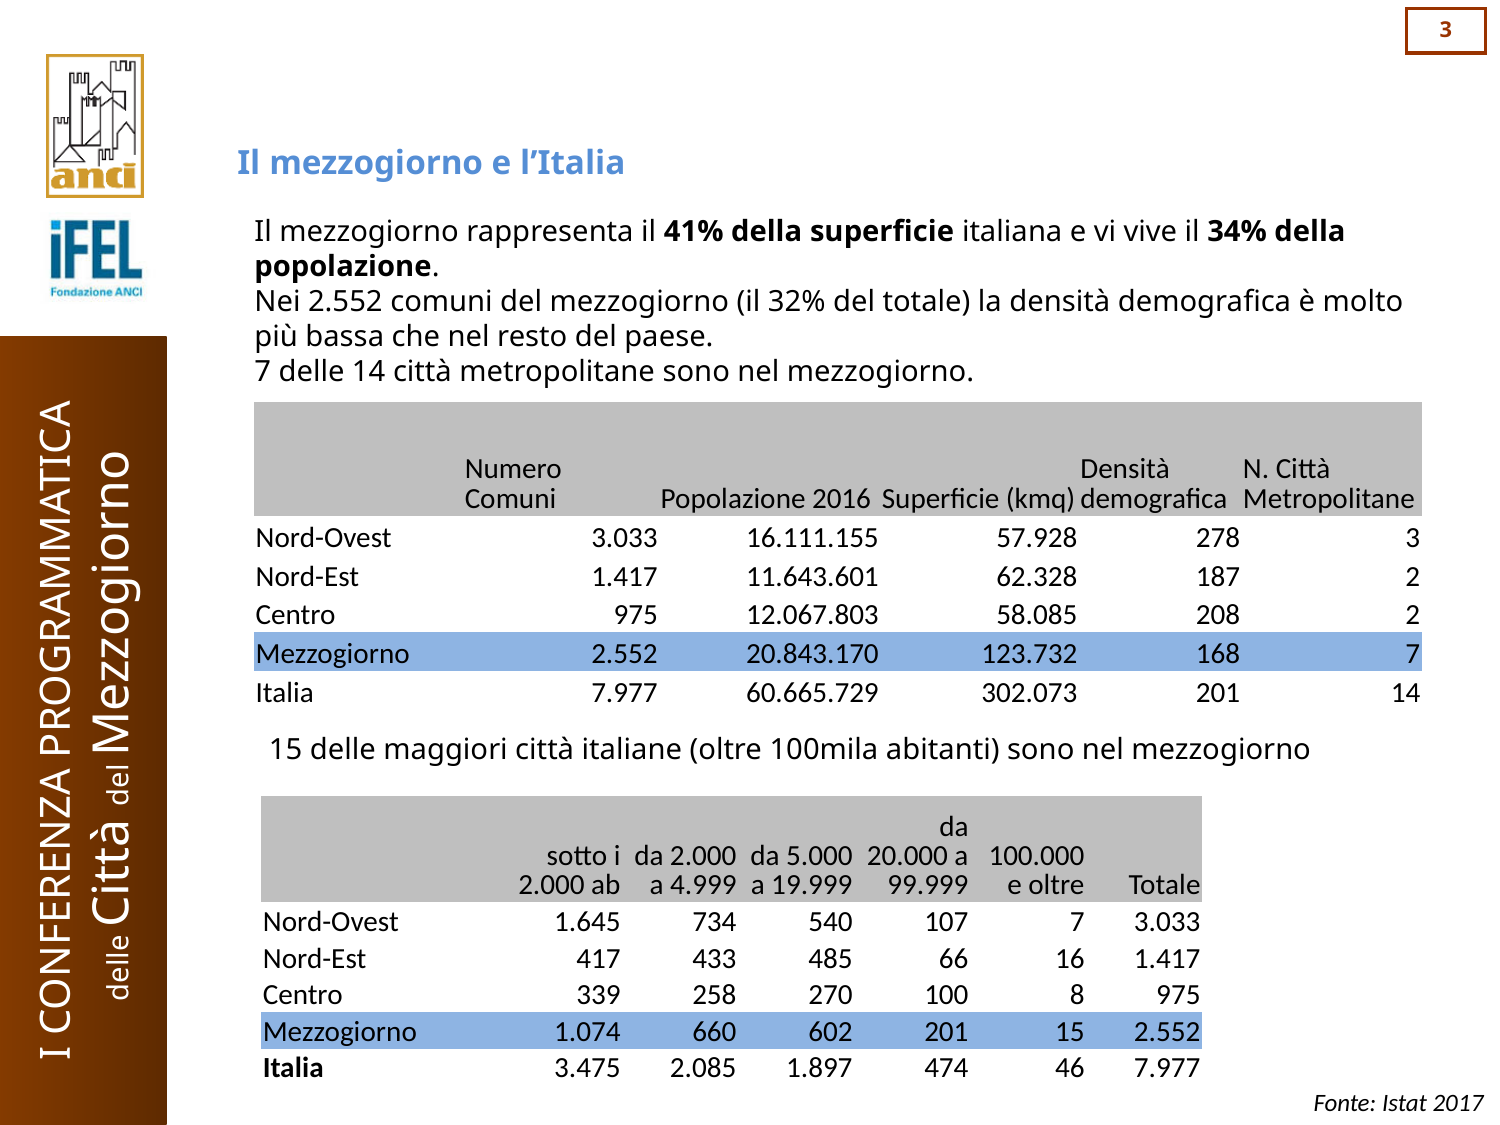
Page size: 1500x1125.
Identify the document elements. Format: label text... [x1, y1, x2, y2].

table_cell 3 [1242, 516, 1422, 554]
table_cell 208 [1079, 593, 1242, 632]
table_cell 201 [1079, 671, 1242, 710]
table_cell 339 [506, 975, 622, 1012]
table_cell 602 [738, 1012, 854, 1049]
table_header N. Città Metropolitane [1242, 402, 1422, 516]
table_cell 107 [854, 902, 970, 939]
table_header Superficie (kmq) [880, 402, 1079, 516]
table_header sotto i 2.000 ab [506, 796, 622, 902]
slide_number 3 [1406, 8, 1486, 54]
table_cell 58.085 [880, 593, 1079, 632]
table_cell 20.843.170 [659, 632, 880, 671]
table_cell Italia [254, 671, 463, 710]
table_cell 201 [854, 1012, 970, 1049]
table_cell 433 [622, 939, 738, 975]
text_box Il mezzogiorno rappresenta il 41% della superficie italiana e vi vive il 34% della popolazione. Nei 2.552 comuni del mezzogiorno (il 32% del totale) la densità demografica è molto più bassa che nel resto del paese. 7 delle 14 città metropolitane sono nel mezzogiorno. [239, 205, 1458, 395]
table_cell 3.475 [506, 1049, 622, 1085]
table_cell 46 [970, 1049, 1086, 1085]
table_cell 417 [506, 939, 622, 975]
table_cell 485 [738, 939, 854, 975]
table_cell 100 [854, 975, 970, 1012]
table_cell 187 [1079, 554, 1242, 593]
table_cell Mezzogiorno [261, 1012, 506, 1049]
table_cell Nord-Est [254, 554, 463, 593]
table_cell 60.665.729 [659, 671, 880, 710]
table_cell 16 [970, 939, 1086, 975]
table_cell 2 [1242, 593, 1422, 632]
table_cell 123.732 [880, 632, 1079, 671]
table_cell 278 [1079, 516, 1242, 554]
table_cell 7.977 [1086, 1049, 1202, 1085]
table_cell 14 [1242, 671, 1422, 710]
table_cell 8 [970, 975, 1086, 1012]
table_cell 168 [1079, 632, 1242, 671]
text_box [0, 54, 167, 1125]
table_cell 3.033 [463, 516, 659, 554]
table_cell Centro [261, 975, 506, 1012]
table_cell 11.643.601 [659, 554, 880, 593]
table_cell Nord-Ovest [254, 516, 463, 554]
table_cell 66 [854, 939, 970, 975]
table_cell 270 [738, 975, 854, 1012]
table_cell 16.111.155 [659, 516, 880, 554]
table_cell 302.073 [880, 671, 1079, 710]
table_cell 1.897 [738, 1049, 854, 1085]
text_box Fonte: Istat 2017 [1298, 1079, 1499, 1125]
table_cell 474 [854, 1049, 970, 1085]
table_header [261, 796, 506, 902]
table_cell 975 [1086, 975, 1202, 1012]
table_cell 1.645 [506, 902, 622, 939]
table_cell 7 [1242, 632, 1422, 671]
table_header da 20.000 a 99.999 [854, 796, 970, 902]
table_cell Nord-Ovest [261, 902, 506, 939]
table_header da 5.000 a 19.999 [738, 796, 854, 902]
table_cell Nord-Est [261, 939, 506, 975]
table_cell 975 [463, 593, 659, 632]
table_cell 3.033 [1086, 902, 1202, 939]
table_header Densità demografica [1079, 402, 1242, 516]
table_cell 1.074 [506, 1012, 622, 1049]
table_cell 540 [738, 902, 854, 939]
table_cell 57.928 [880, 516, 1079, 554]
table_cell 734 [622, 902, 738, 939]
text_box 15 delle maggiori città italiane (oltre 100mila abitanti) sono nel mezzogiorno [254, 722, 1392, 773]
table_cell Centro [254, 593, 463, 632]
table_cell 2.552 [1086, 1012, 1202, 1049]
table_header [254, 402, 463, 516]
table_header Numero Comuni [463, 402, 659, 516]
table_cell 7.977 [463, 671, 659, 710]
table_cell 15 [970, 1012, 1086, 1049]
table_cell 1.417 [463, 554, 659, 593]
table_header Popolazione 2016 [659, 402, 880, 516]
table_cell Italia [261, 1049, 506, 1085]
table_cell 2 [1242, 554, 1422, 593]
table_cell 2.085 [622, 1049, 738, 1085]
table_cell Mezzogiorno [254, 632, 463, 671]
table_cell 258 [622, 975, 738, 1012]
table_cell 2.552 [463, 632, 659, 671]
table_cell 1.417 [1086, 939, 1202, 975]
table_cell 62.328 [880, 554, 1079, 593]
table_header da 2.000 a 4.999 [622, 796, 738, 902]
table_cell 12.067.803 [659, 593, 880, 632]
table_cell 7 [970, 902, 1086, 939]
table_cell 660 [622, 1012, 738, 1049]
text_box Il mezzogiorno e l’Italia [222, 54, 1453, 229]
table_header Totale [1086, 796, 1202, 902]
table_header 100.000 e oltre [970, 796, 1086, 902]
